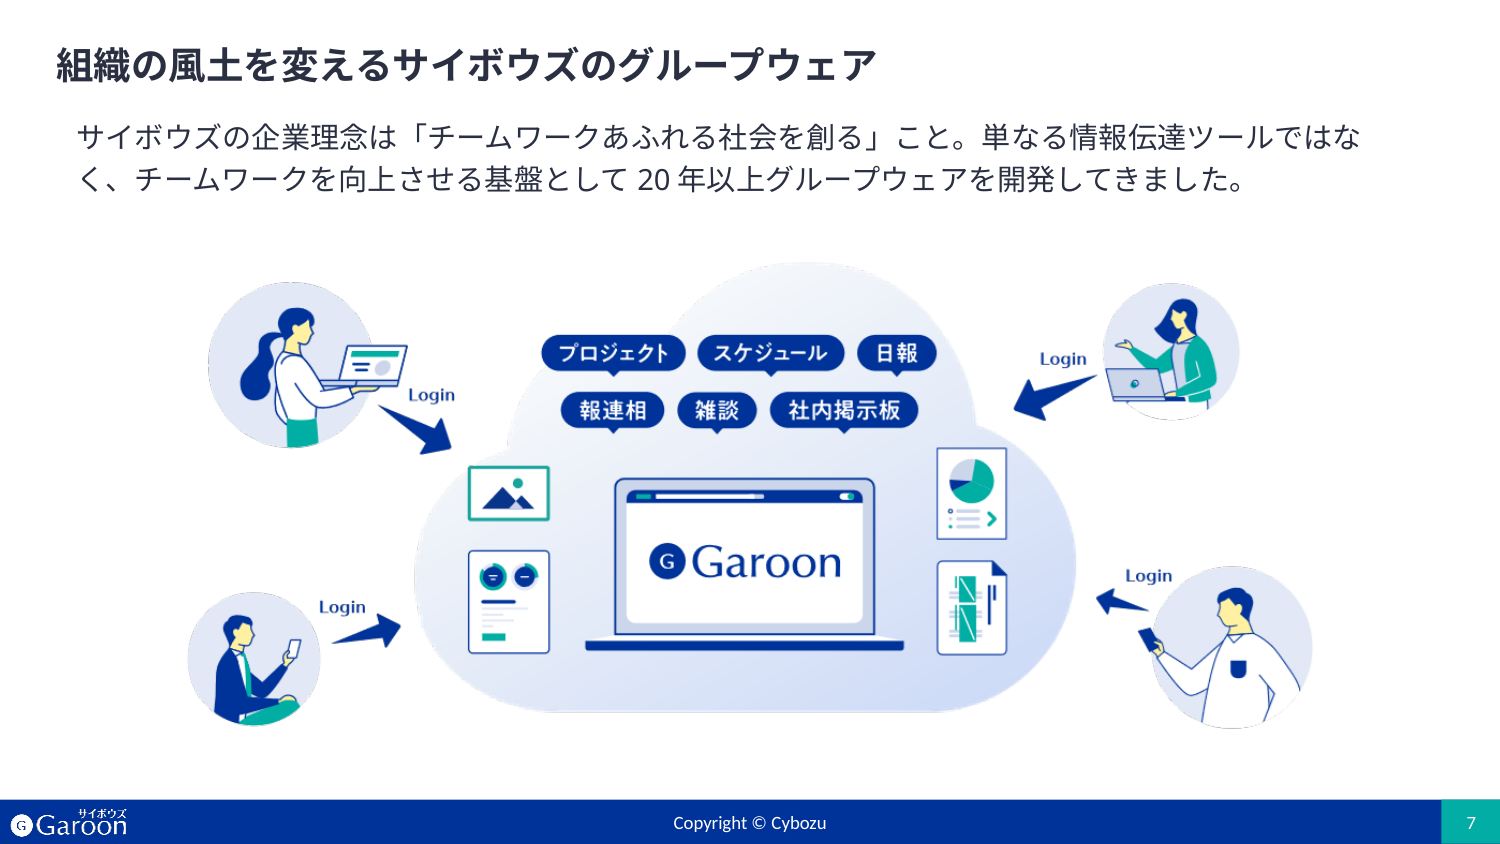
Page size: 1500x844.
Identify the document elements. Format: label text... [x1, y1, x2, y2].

picture [187, 262, 1313, 766]
title 組織の風土を変えるサイボウズのグループウェア [41, 32, 1392, 104]
picture [2, 800, 135, 844]
list サイボウズの企業理念は「チームワークあふれる社会を創る」こと。単なる情報伝達ツールではなく、チームワークを向上させる基盤として20年以上グループウェアを開発してきました。 [61, 104, 1392, 248]
